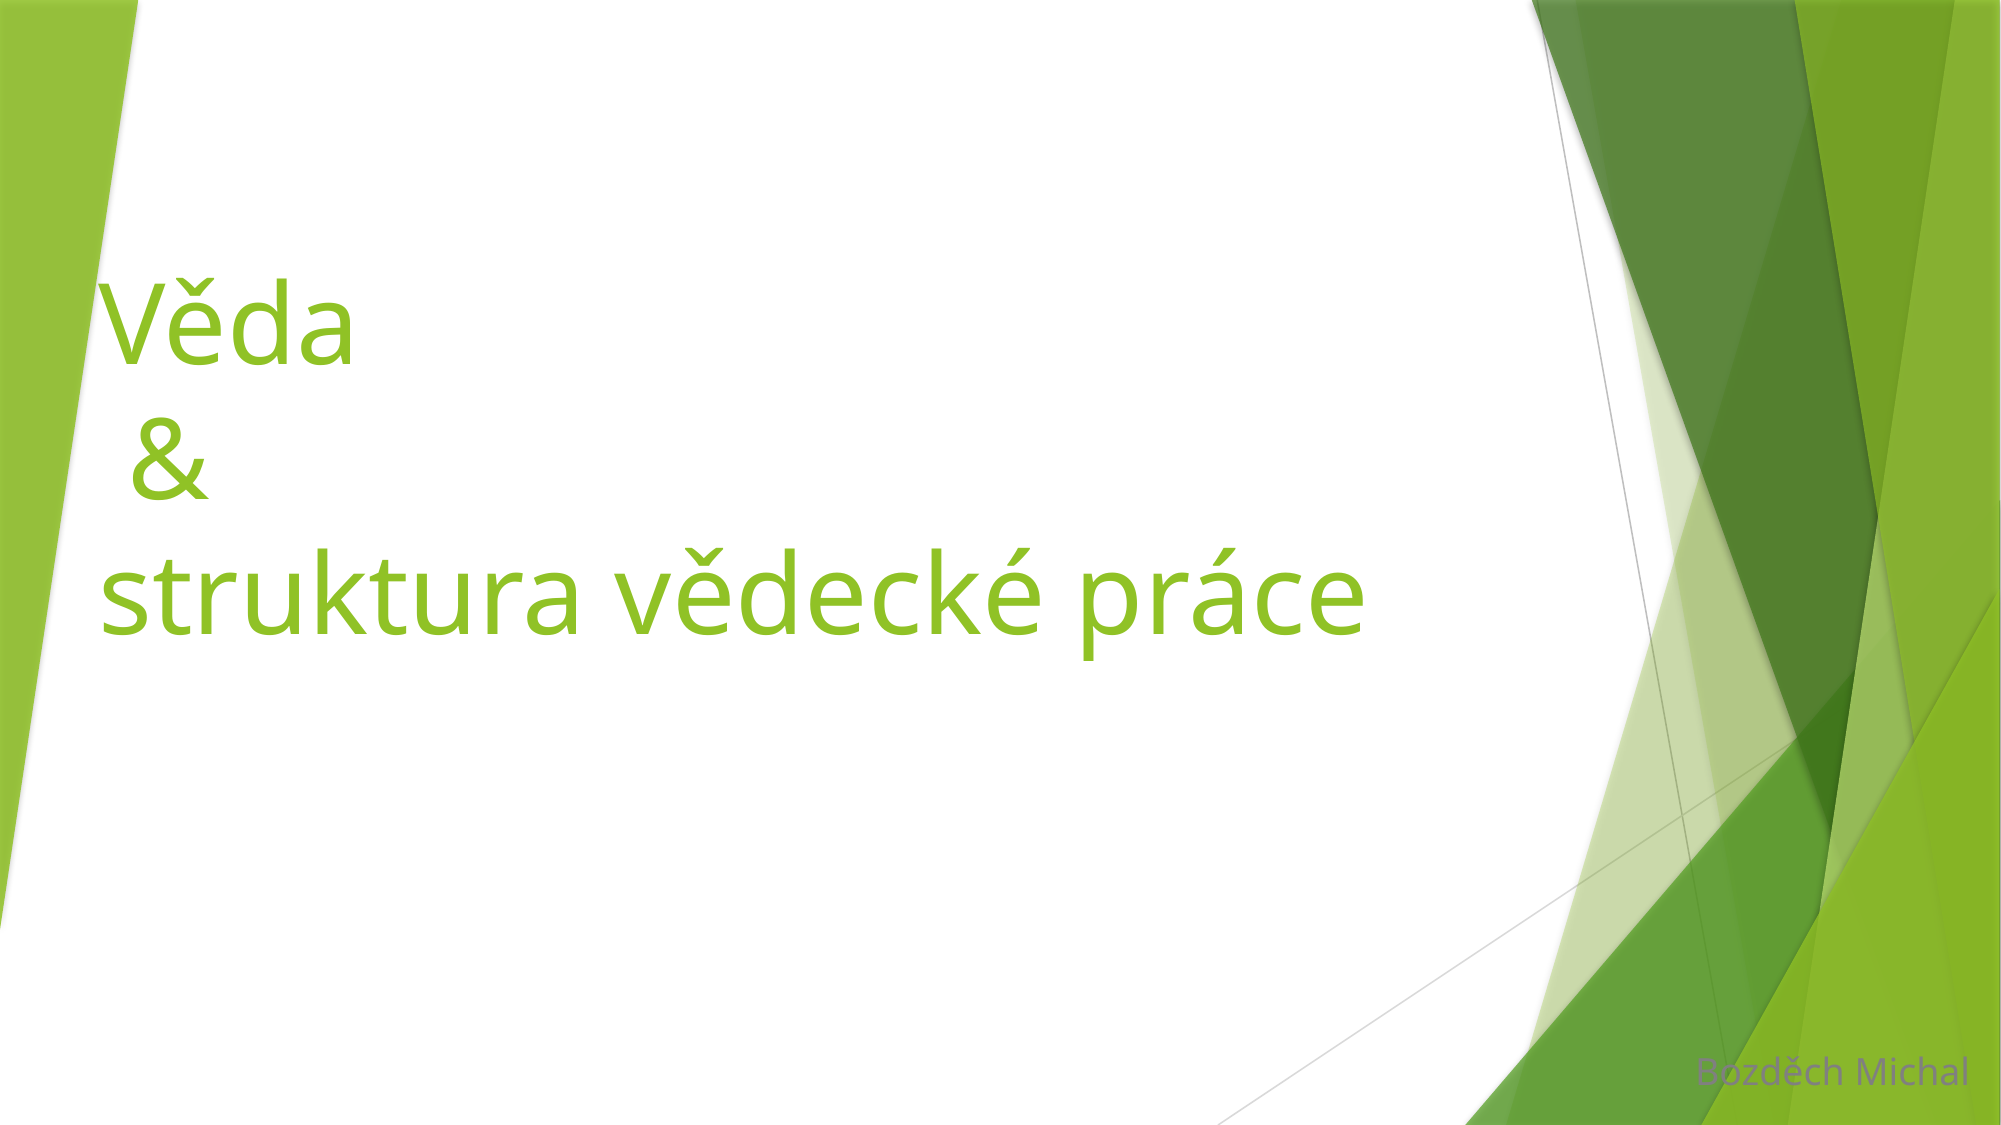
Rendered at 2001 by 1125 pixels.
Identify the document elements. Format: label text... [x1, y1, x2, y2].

title Věda & struktura vědecké práce [83, 191, 1522, 665]
subtitle Bozděch Michal [1642, 1040, 1986, 1117]
